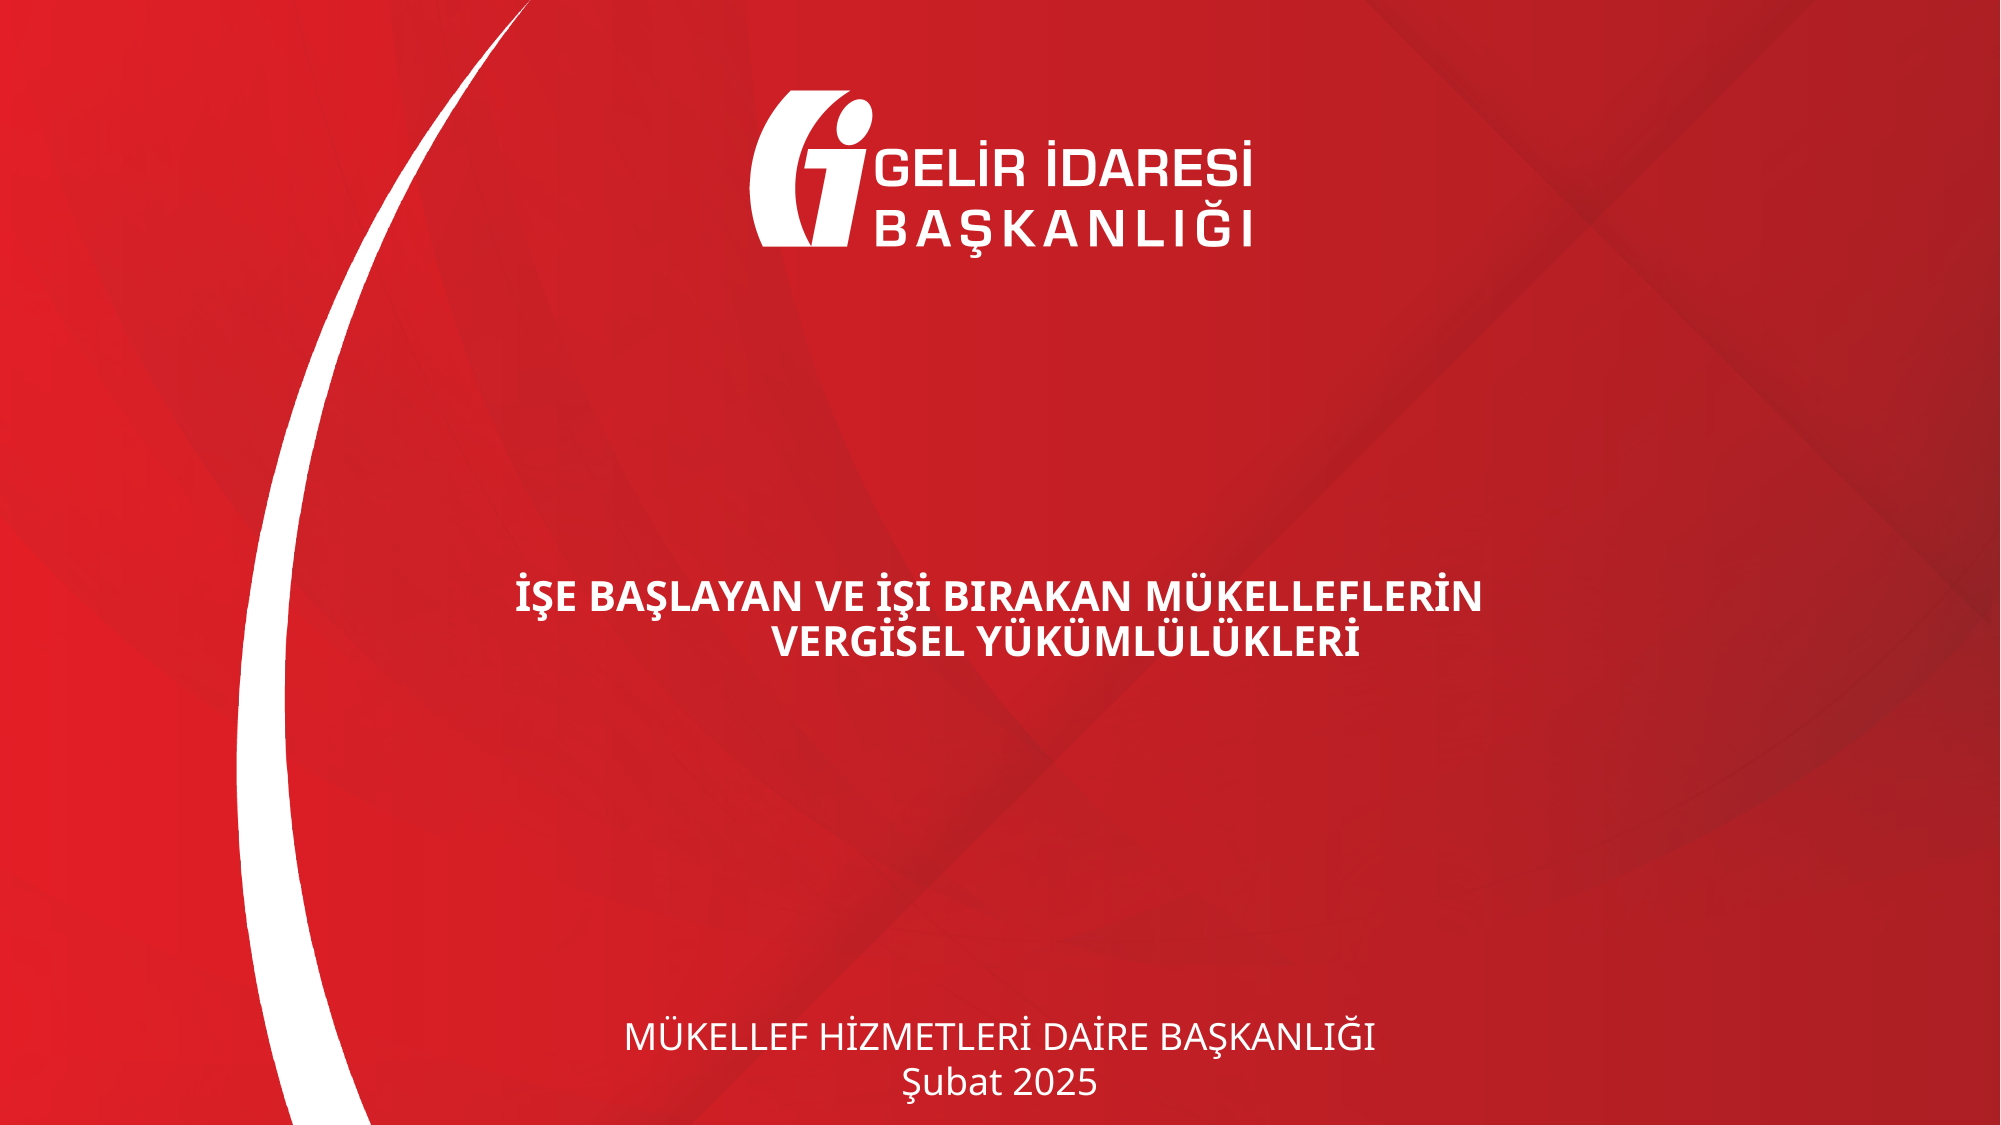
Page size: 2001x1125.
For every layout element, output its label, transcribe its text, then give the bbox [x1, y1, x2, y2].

text_box MÜKELLEF HİZMETLERİ DAİRE BAŞKANLIĞI Şubat 2025 [531, 1005, 1500, 1112]
title İŞE BAŞLAYAN VE İŞİ BIRAKAN MÜKELLEFLERİN VERGİSEL YÜKÜMLÜLÜKLERİ [531, 562, 1531, 674]
picture [0, 0, 2001, 1125]
